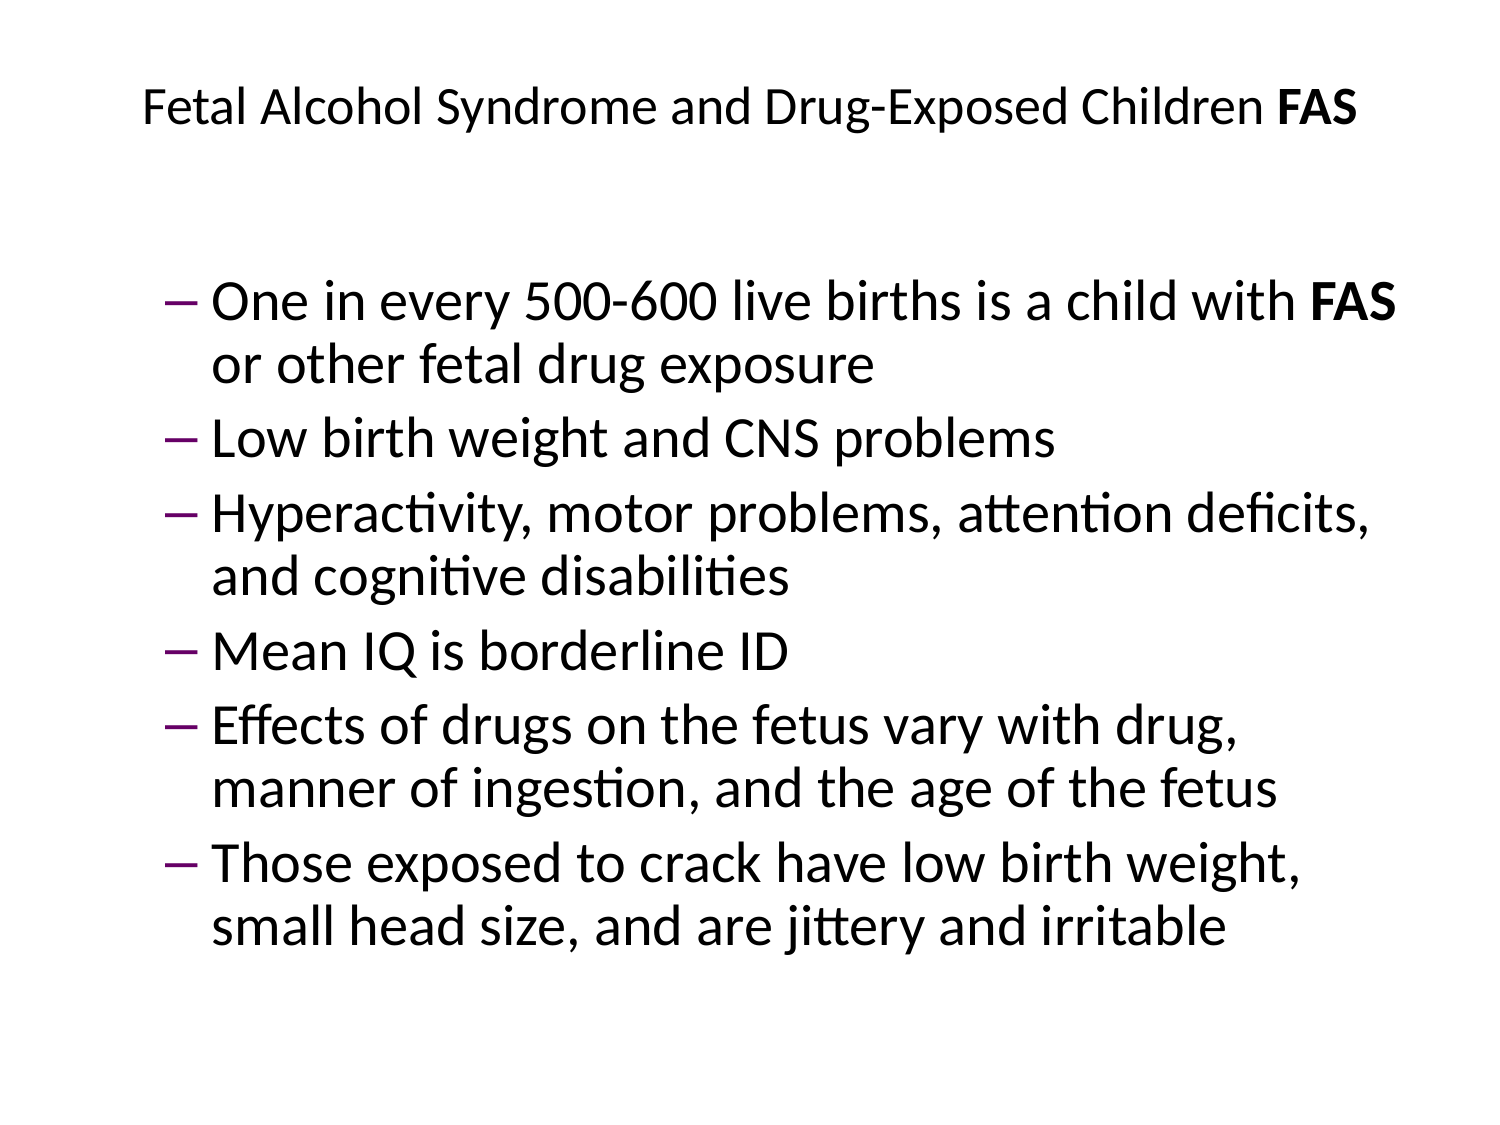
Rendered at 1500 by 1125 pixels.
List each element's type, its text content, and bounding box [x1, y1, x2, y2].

list One in every 500-600 live births is a child with FAS or other fetal drug exposure Low birth weight and CNS problems Hyperactivity, motor problems, attention deficits, and cognitive disabilities Mean IQ is borderline ID Effects of drugs on the fetus vary with drug, manner of ingestion, and the age of the fetus Those exposed to crack have low birth weight, small head size, and are jittery and irritable [75, 262, 1425, 1125]
title Fetal Alcohol Syndrome and Drug-Exposed Children FAS [75, 45, 1425, 225]
